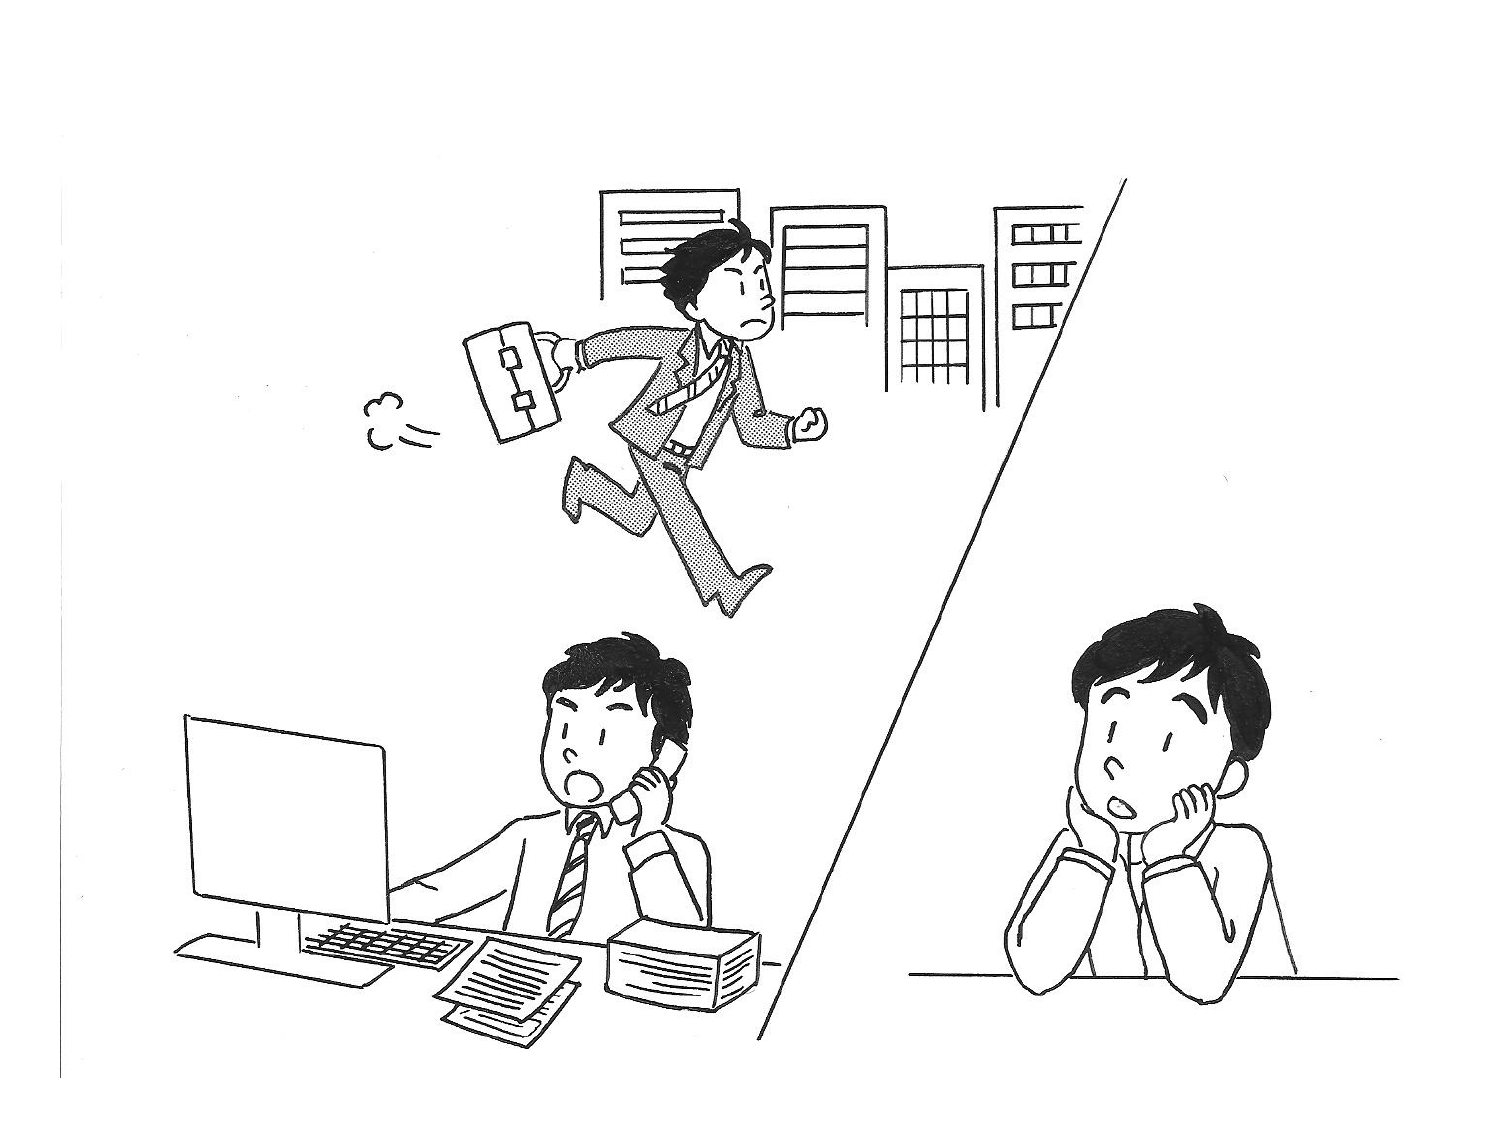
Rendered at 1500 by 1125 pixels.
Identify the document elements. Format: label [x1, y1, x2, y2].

picture [60, 135, 1463, 1078]
